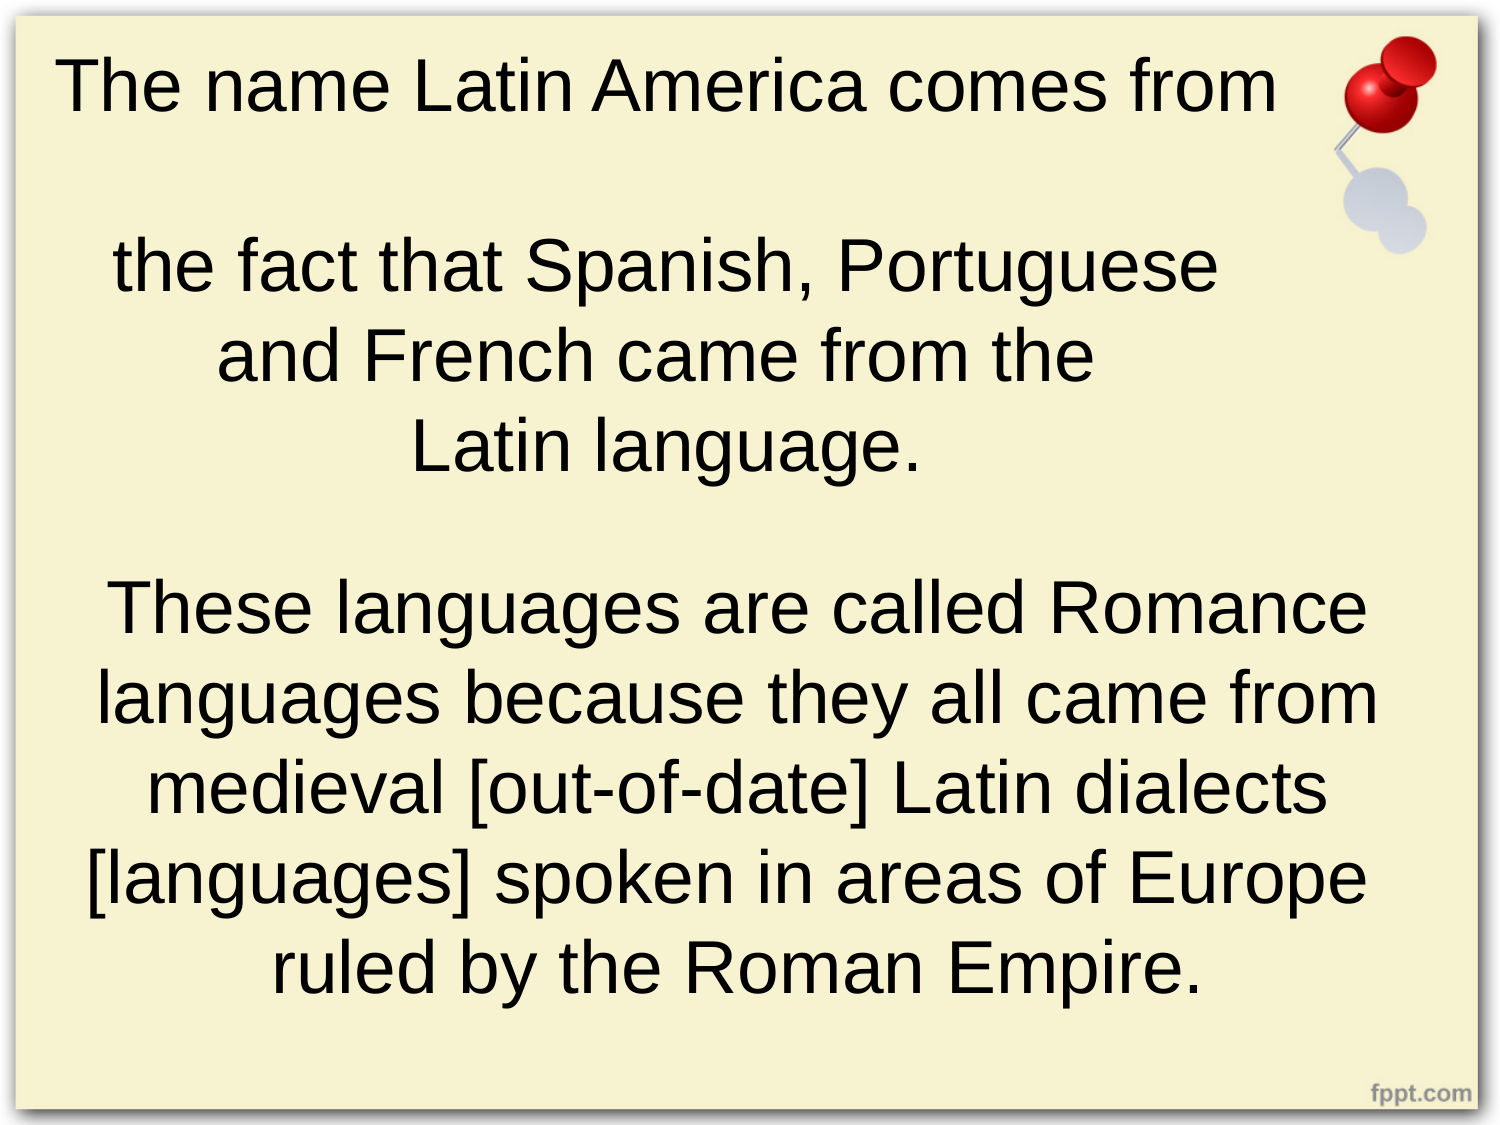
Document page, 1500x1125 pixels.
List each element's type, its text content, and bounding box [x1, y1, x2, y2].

picture [0, 0, 1500, 1125]
subtitle These languages are called Romance languages because they all came from medieval [out-of-date] Latin dialects [languages] spoken in areas of Europe ruled by the Roman Empire. [53, 550, 1424, 1035]
title The name Latin America comes from the fact that Spanish, Portuguese and French came from the Latin language. [29, 78, 1305, 445]
